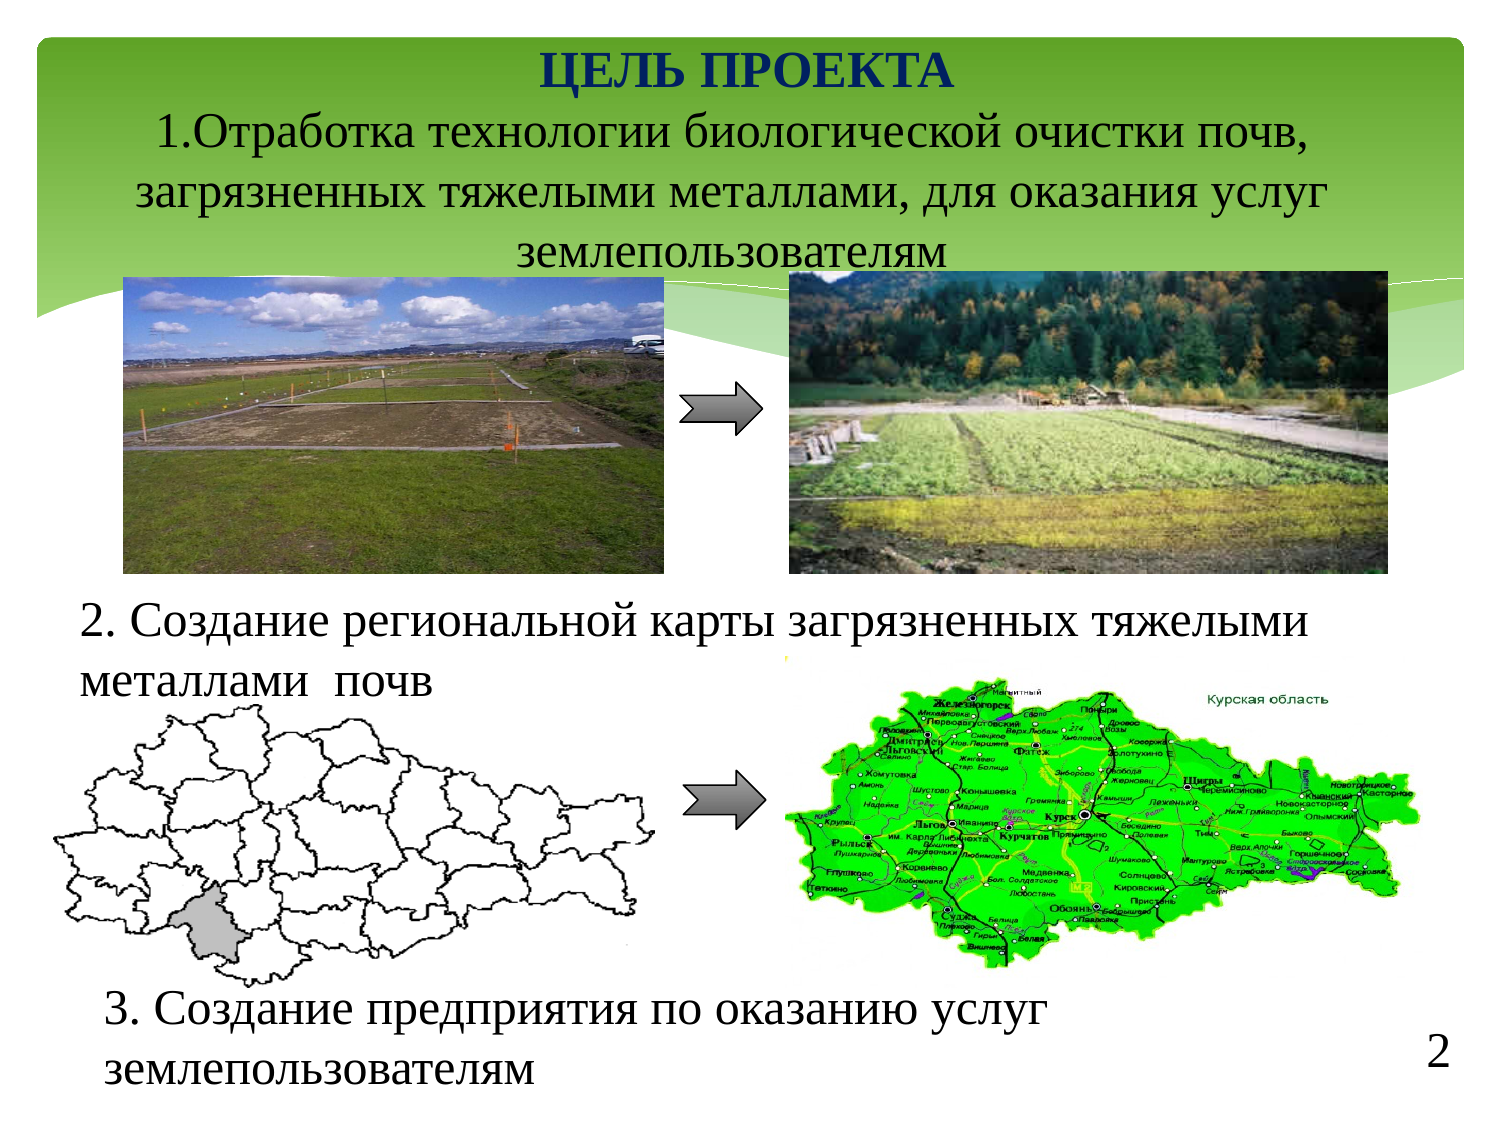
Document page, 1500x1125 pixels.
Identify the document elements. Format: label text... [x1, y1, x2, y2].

picture [785, 656, 1424, 988]
slide_number 3. Создание предприятия по оказанию услуг землепользователям [88, 987, 1336, 1082]
footer 2 [1411, 1025, 1483, 1071]
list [52, 703, 655, 988]
picture [789, 271, 1389, 575]
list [123, 277, 664, 575]
text_box [682, 775, 767, 831]
text_box ЦЕЛЬ ПРОЕКТА [171, 30, 1324, 102]
title 1.Отработка технологии биологической очистки почв, загрязненных тяжелыми металлами, для оказания услуг землепользователям [64, 89, 1400, 315]
text_box [679, 381, 764, 437]
text_box 2. Создание региональной карты загрязненных тяжелыми металлами почв [64, 579, 1447, 775]
